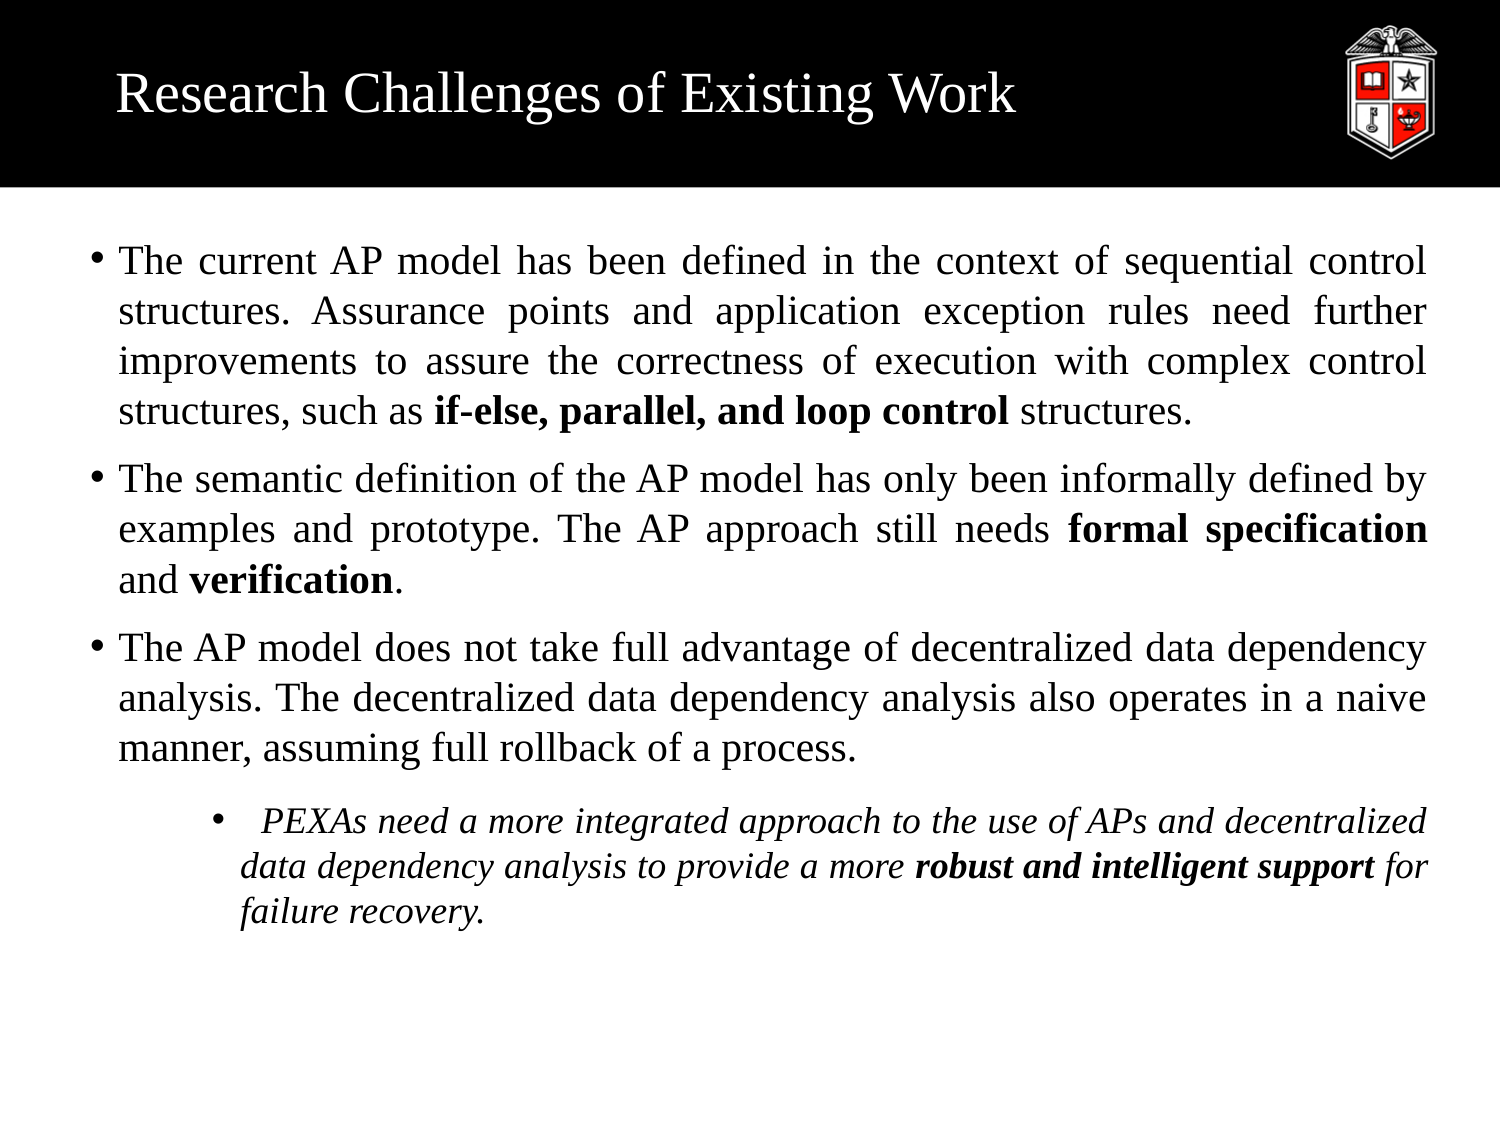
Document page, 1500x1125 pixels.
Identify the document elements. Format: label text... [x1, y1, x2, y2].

picture [1308, 0, 1490, 187]
title Research Challenges of Existing Work [100, 0, 1334, 184]
list The current AP model has been defined in the context of sequential control structures. Assurance points and application exception rules need further improvements to assure the correctness of execution with complex control structures, such as if-else, parallel, and loop control structures. The semantic definition of the AP model has only been informally defined by examples and prototype. The AP approach still needs formal specification and verification. The AP model does not take full advantage of decentralized data dependency analysis. The decentralized data dependency analysis also operates in a naive manner, assuming full rollback of a process. PEXAs need a more integrated approach to the use of APs and decentralized data dependency analysis to provide a more robust and intelligent support for failure recovery. [74, 224, 1444, 1093]
